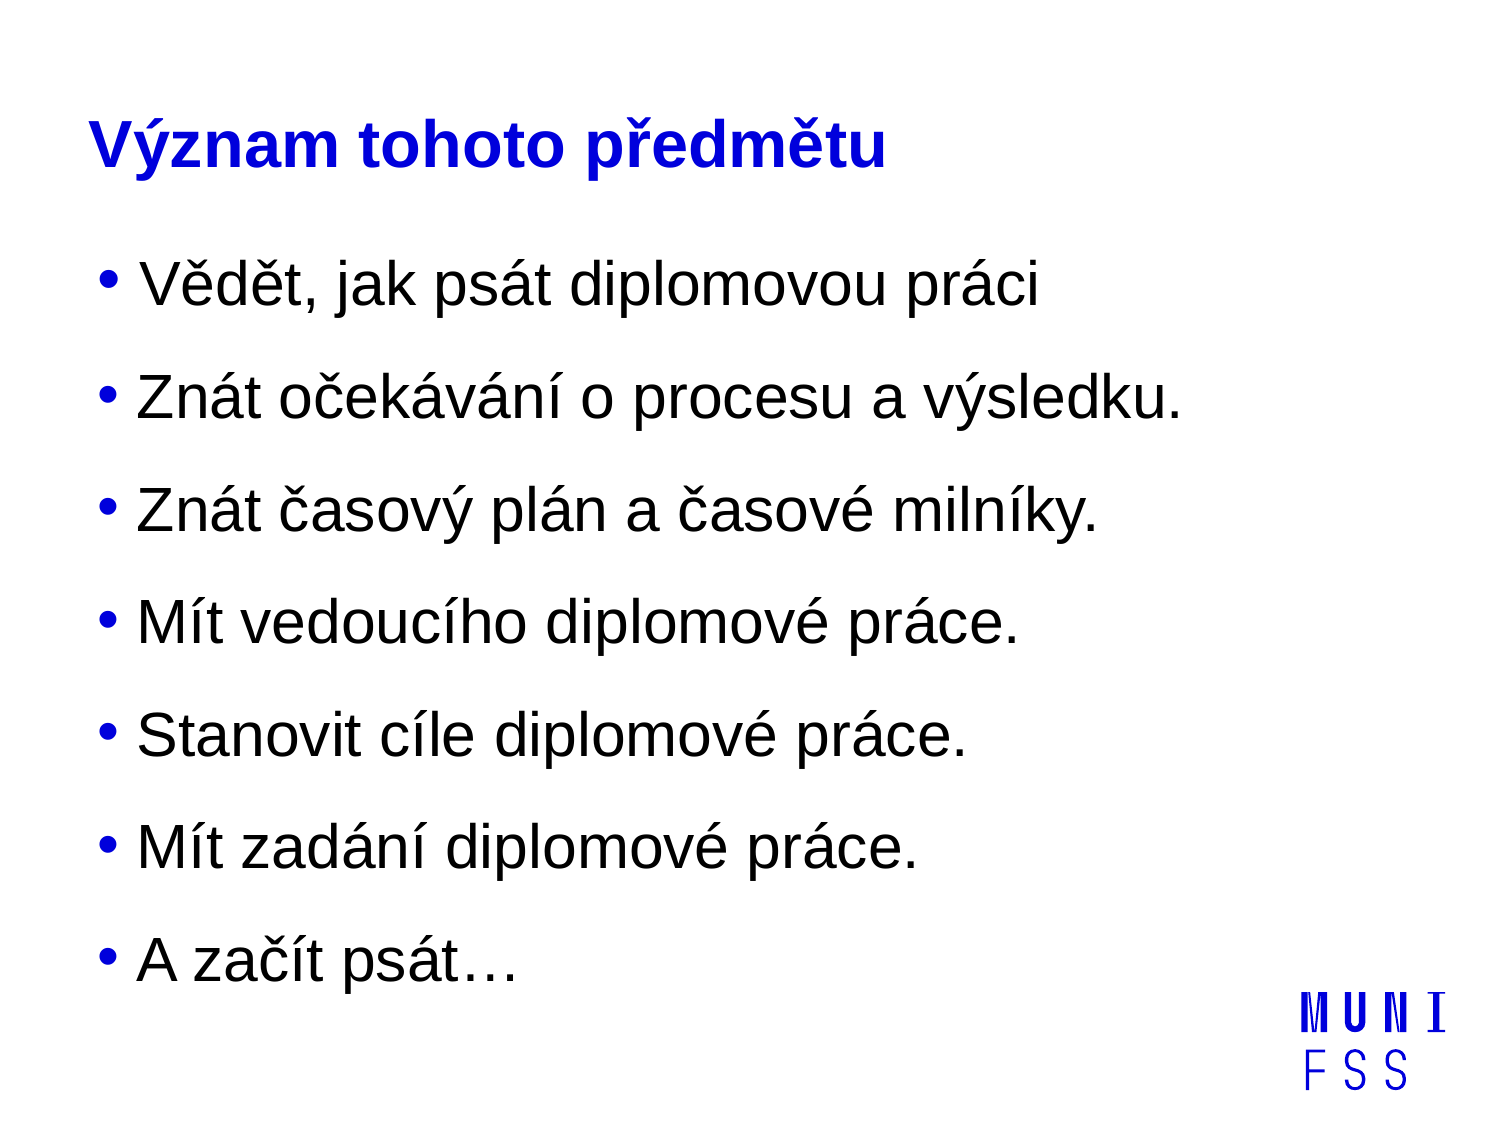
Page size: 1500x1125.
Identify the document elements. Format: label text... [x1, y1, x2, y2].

title Význam tohoto předmětu [88, 118, 1412, 193]
list Vědět, jak psát diplomovou práci Znát očekávání o procesu a výsledku. Znát časový plán a časové milníky. Mít vedoucího diplomové práce. Stanovit cíle diplomové práce. Mít zadání diplomové práce. A začít psát… [88, 262, 1412, 1007]
